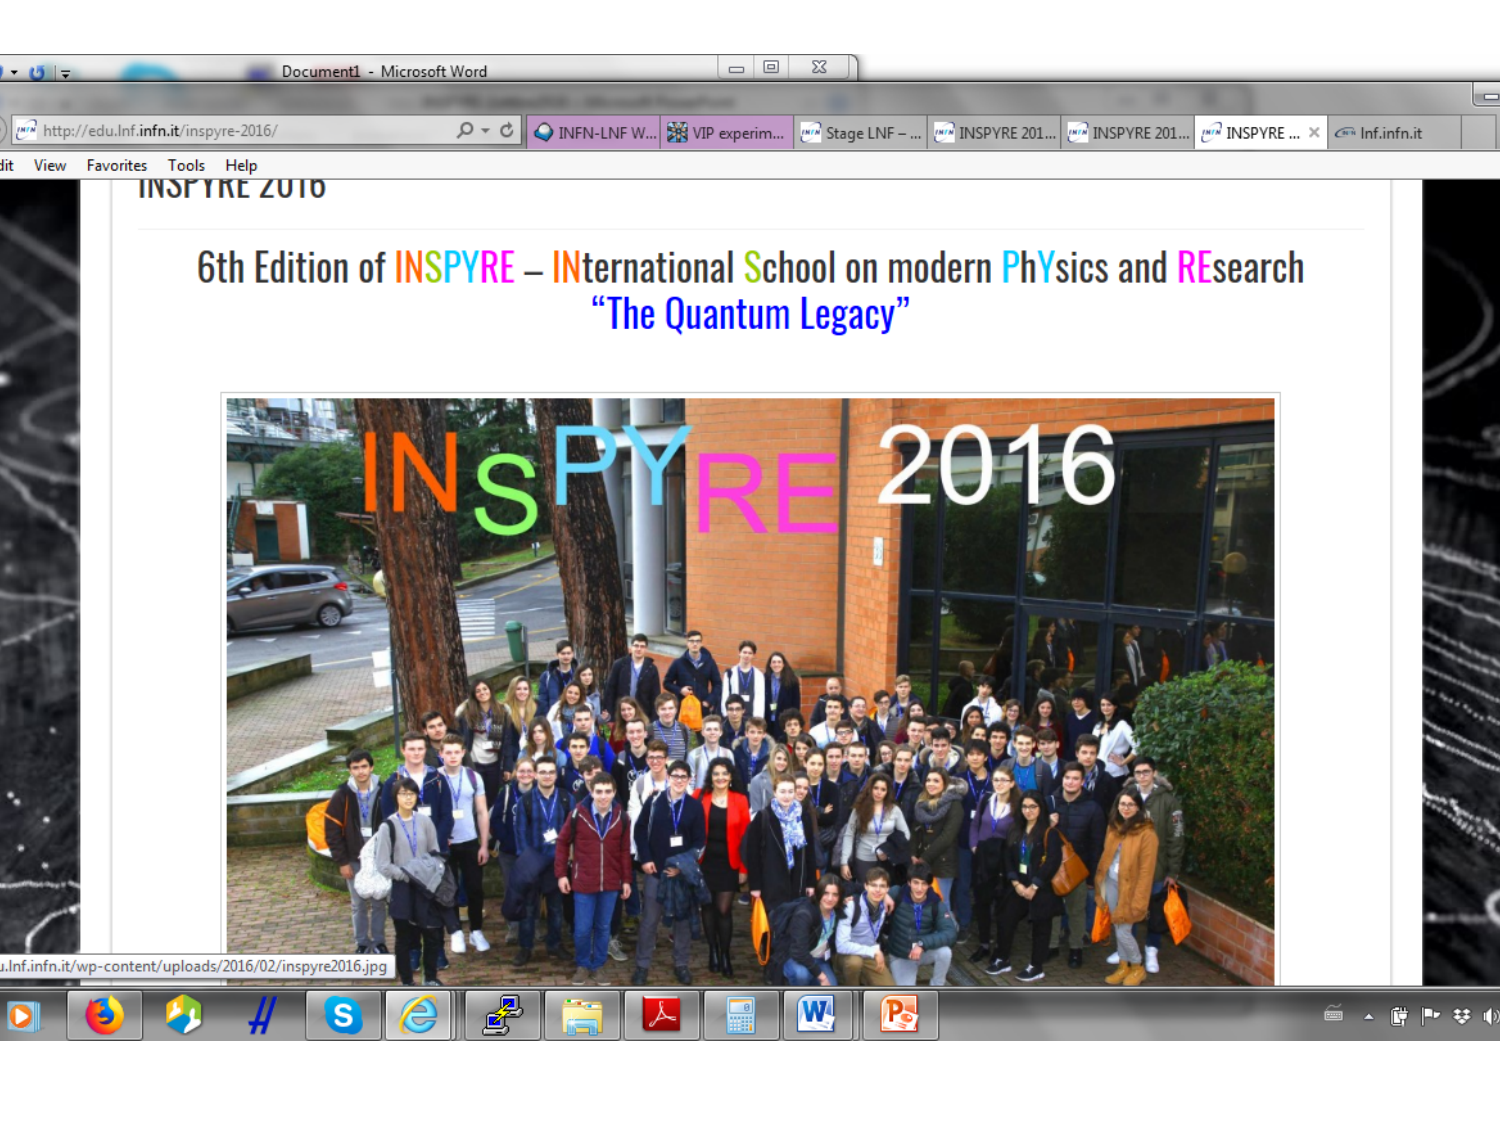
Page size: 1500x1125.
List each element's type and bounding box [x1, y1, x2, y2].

list [0, 54, 1500, 1041]
